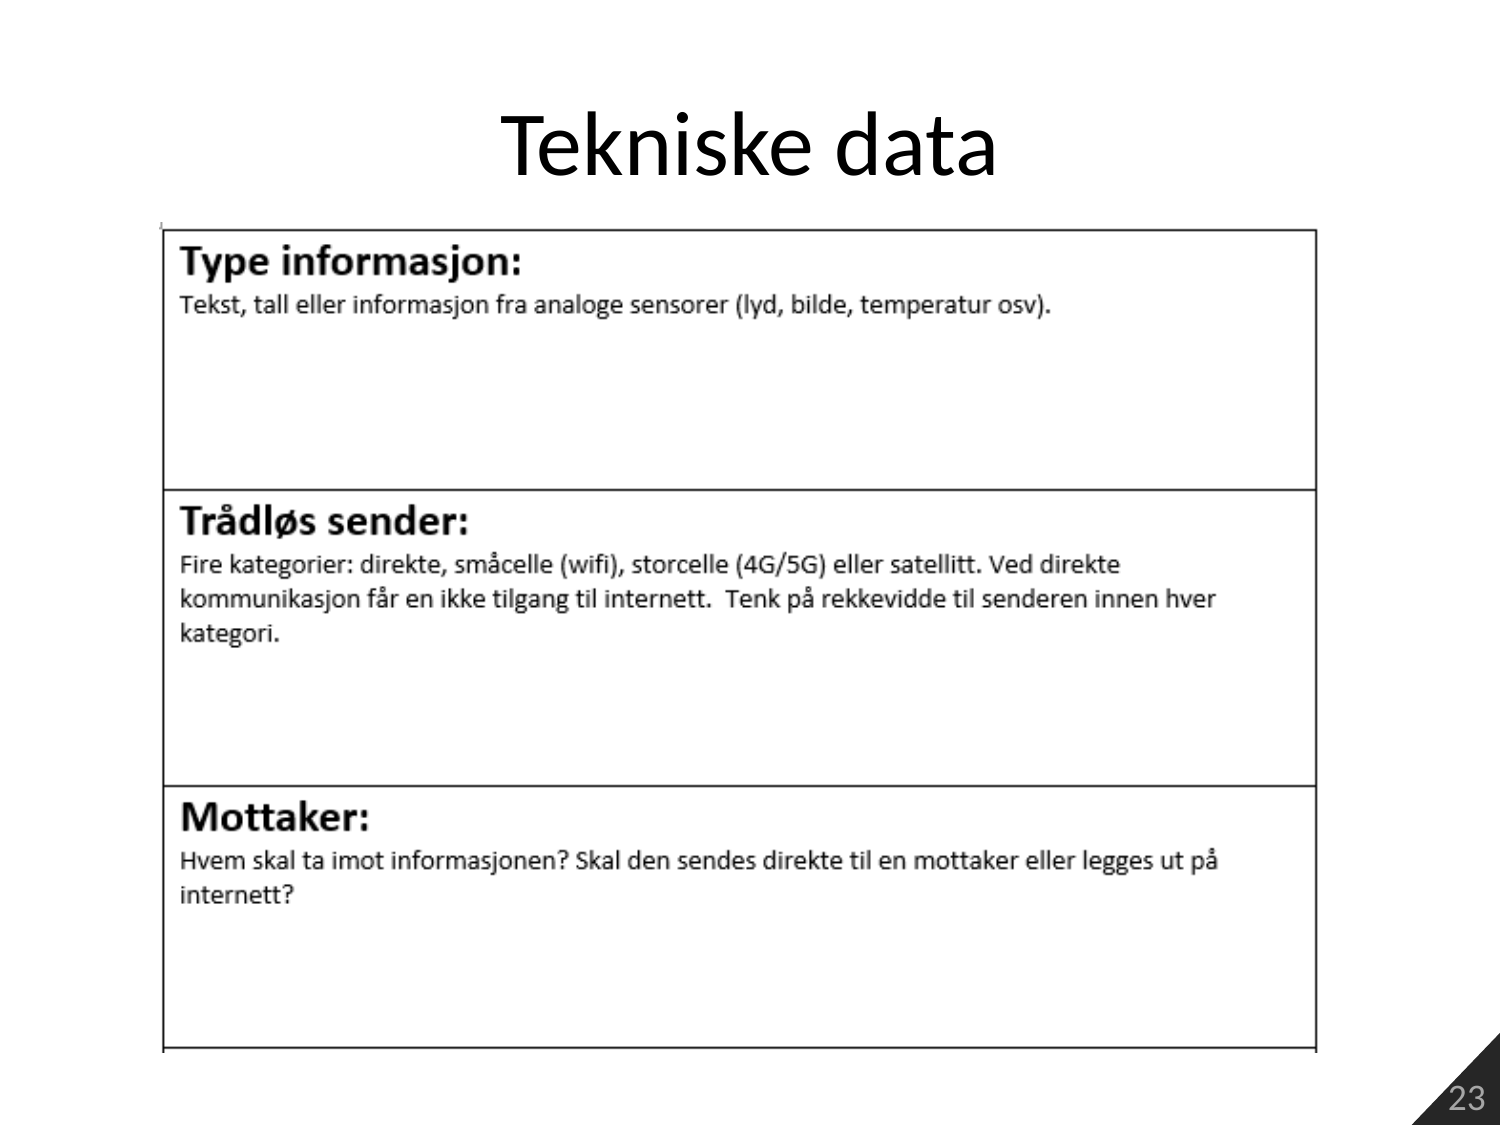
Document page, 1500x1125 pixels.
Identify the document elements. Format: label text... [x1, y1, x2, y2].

picture [159, 222, 1329, 1053]
title Tekniske data [75, 45, 1425, 233]
